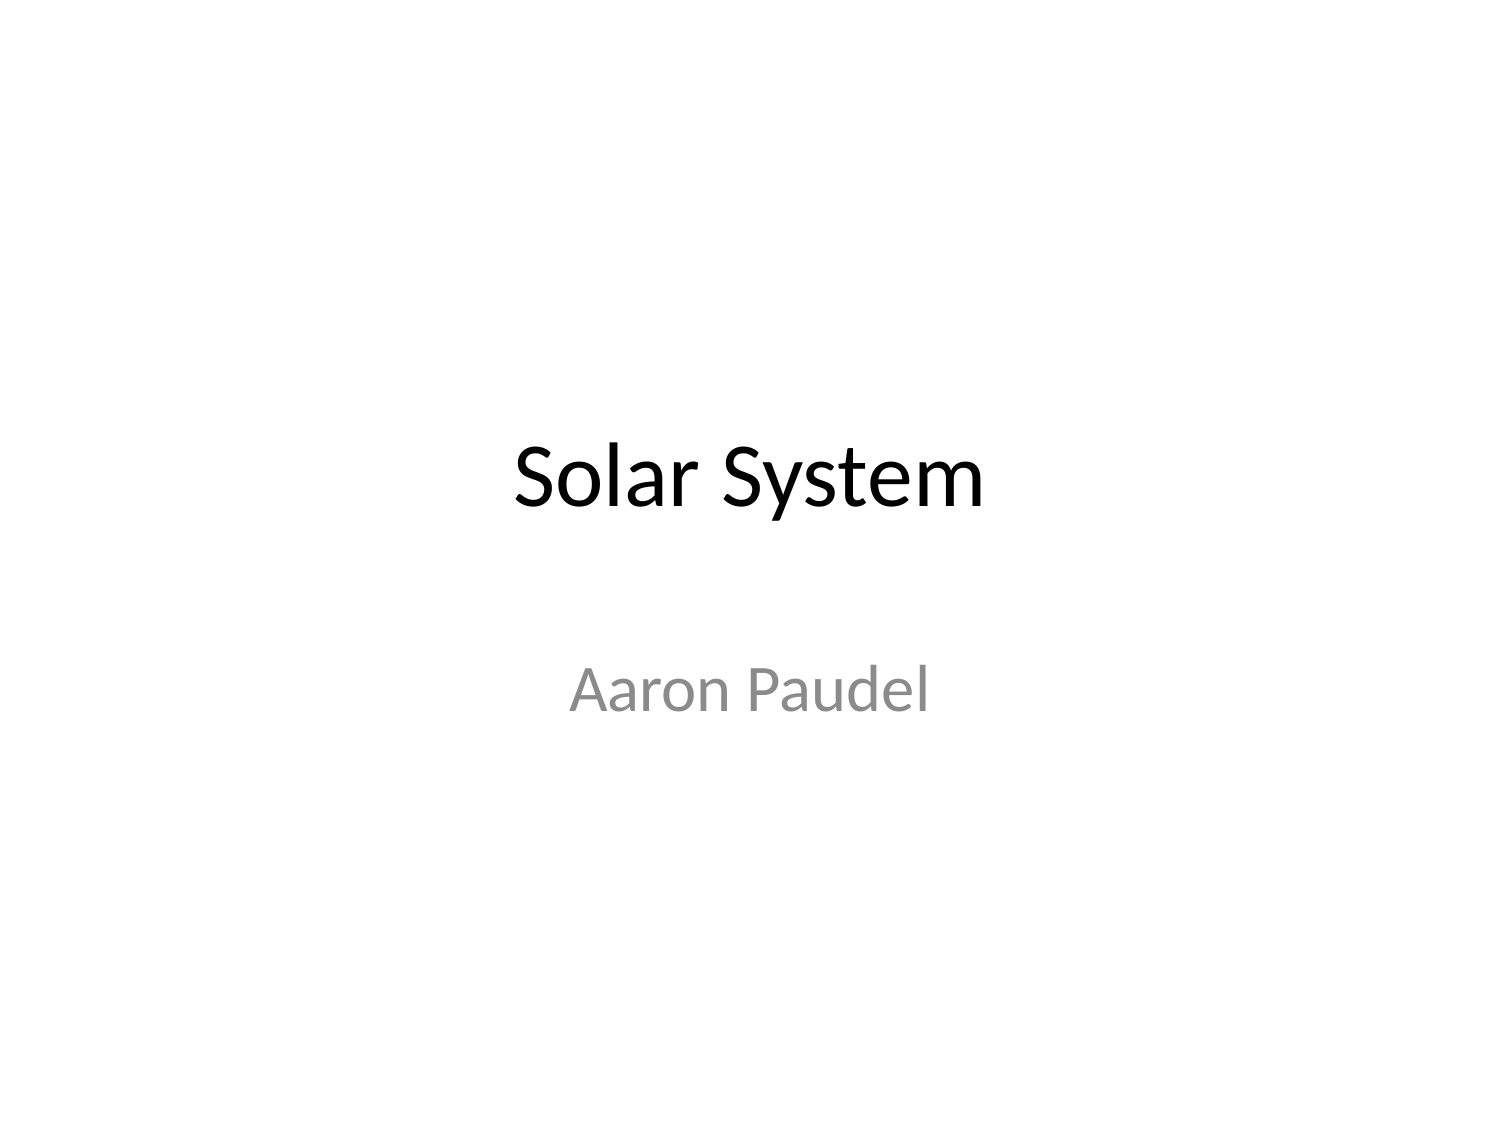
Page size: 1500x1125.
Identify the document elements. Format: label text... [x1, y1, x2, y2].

title Solar System [112, 349, 1388, 591]
subtitle Aaron Paudel [225, 637, 1275, 925]
